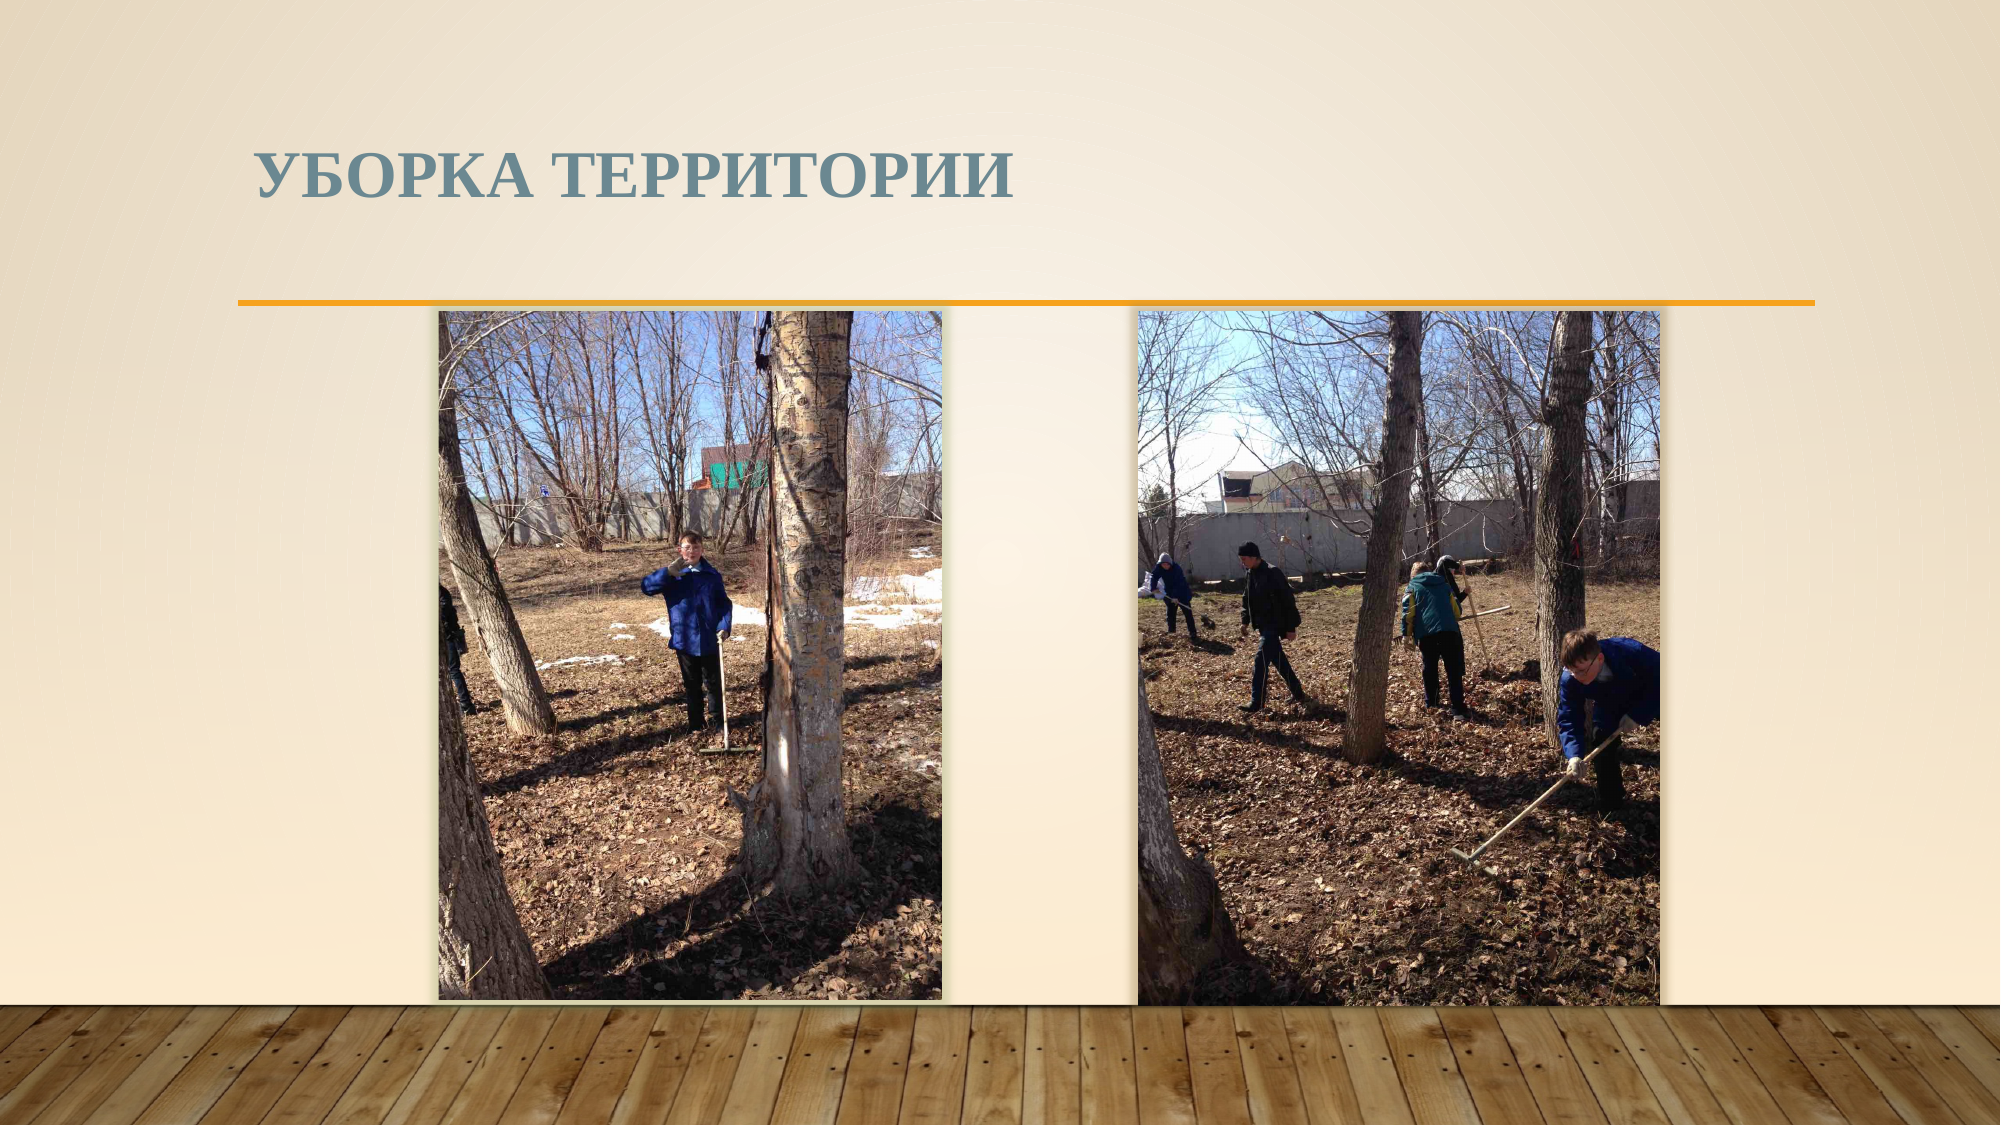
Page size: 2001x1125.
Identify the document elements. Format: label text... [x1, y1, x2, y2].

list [438, 310, 943, 1001]
title уборка территории [237, 132, 1814, 306]
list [1138, 311, 1660, 1007]
picture [0, 1005, 2000, 1125]
